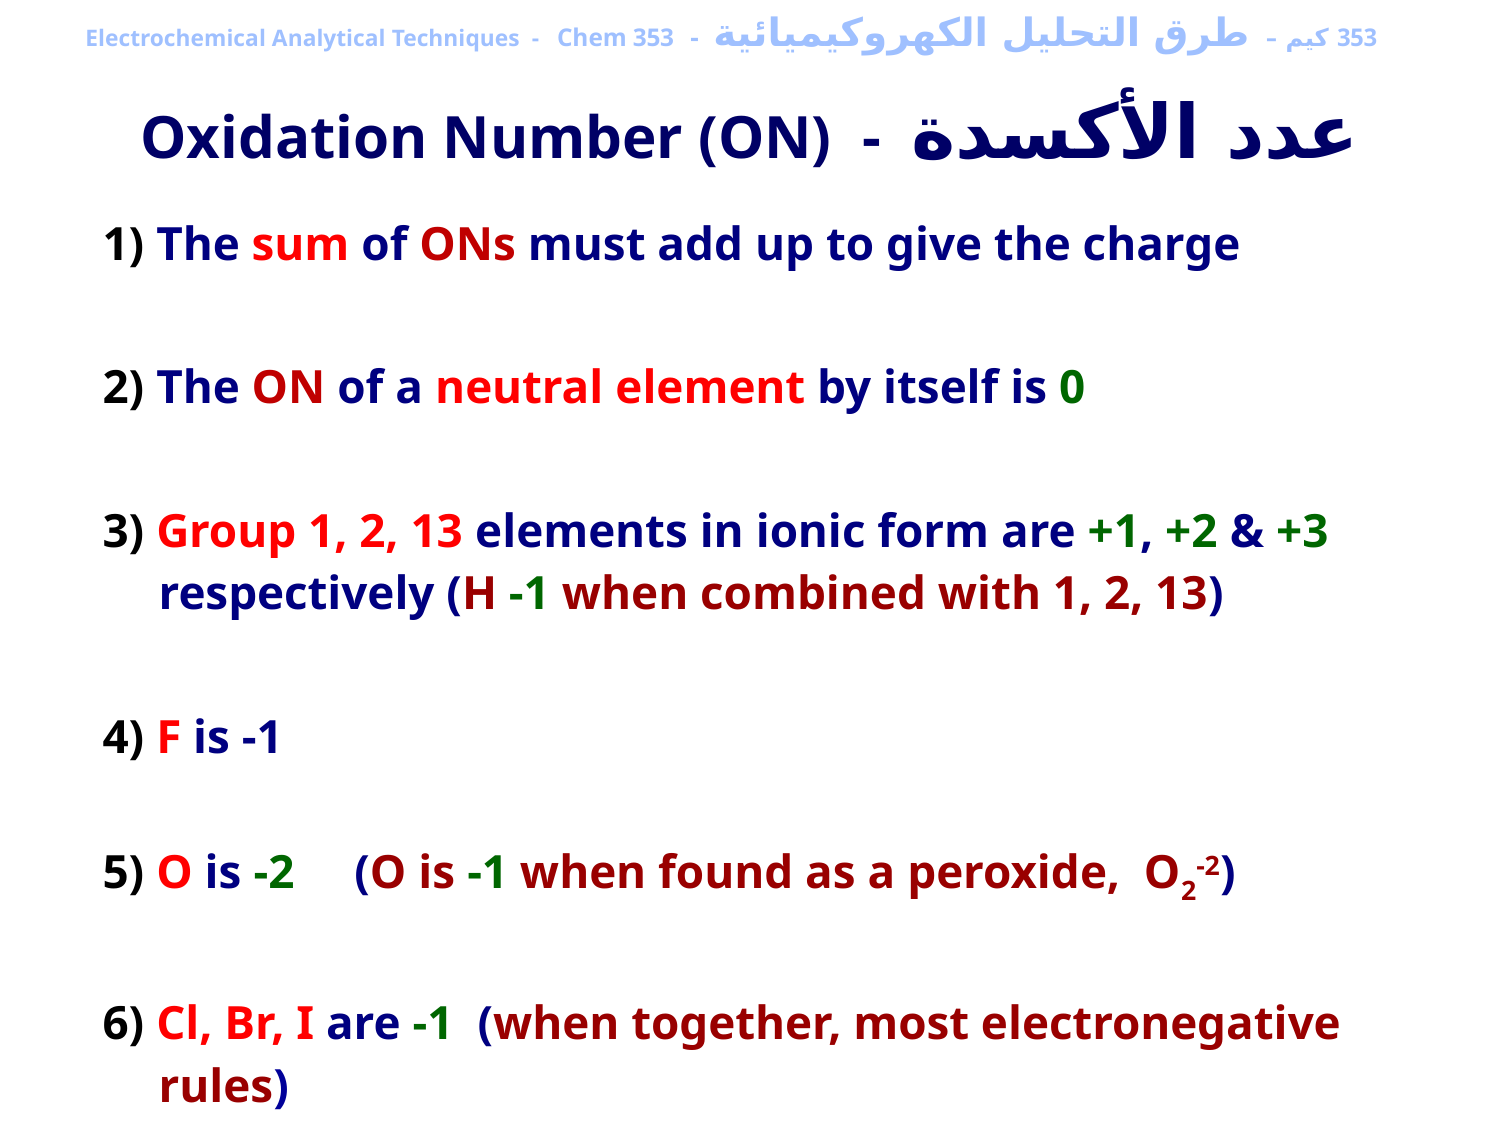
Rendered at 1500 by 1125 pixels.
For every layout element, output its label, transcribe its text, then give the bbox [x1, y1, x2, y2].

text_box 1) The sum of ONs must add up to give the charge 2) The ON of a neutral element by itself is 0 3) Group 1, 2, 13 elements in ionic form are +1, +2 & +3 respectively (H -1 when combined with 1, 2, 13) 4) F is -1 5) O is -2 (O is -1 when found as a peroxide, O2-2) 6) Cl, Br, I are -1 (when together, most electronegative rules) [87, 199, 1400, 1088]
text_box 353 كيم – طرق التحليل الكهروكيميائية - Electrochemical Analytical Techniques - Chem 353 [0, 0, 1463, 63]
text_box Oxidation Number (ON) - عدد الأكسدة [62, 75, 1438, 181]
